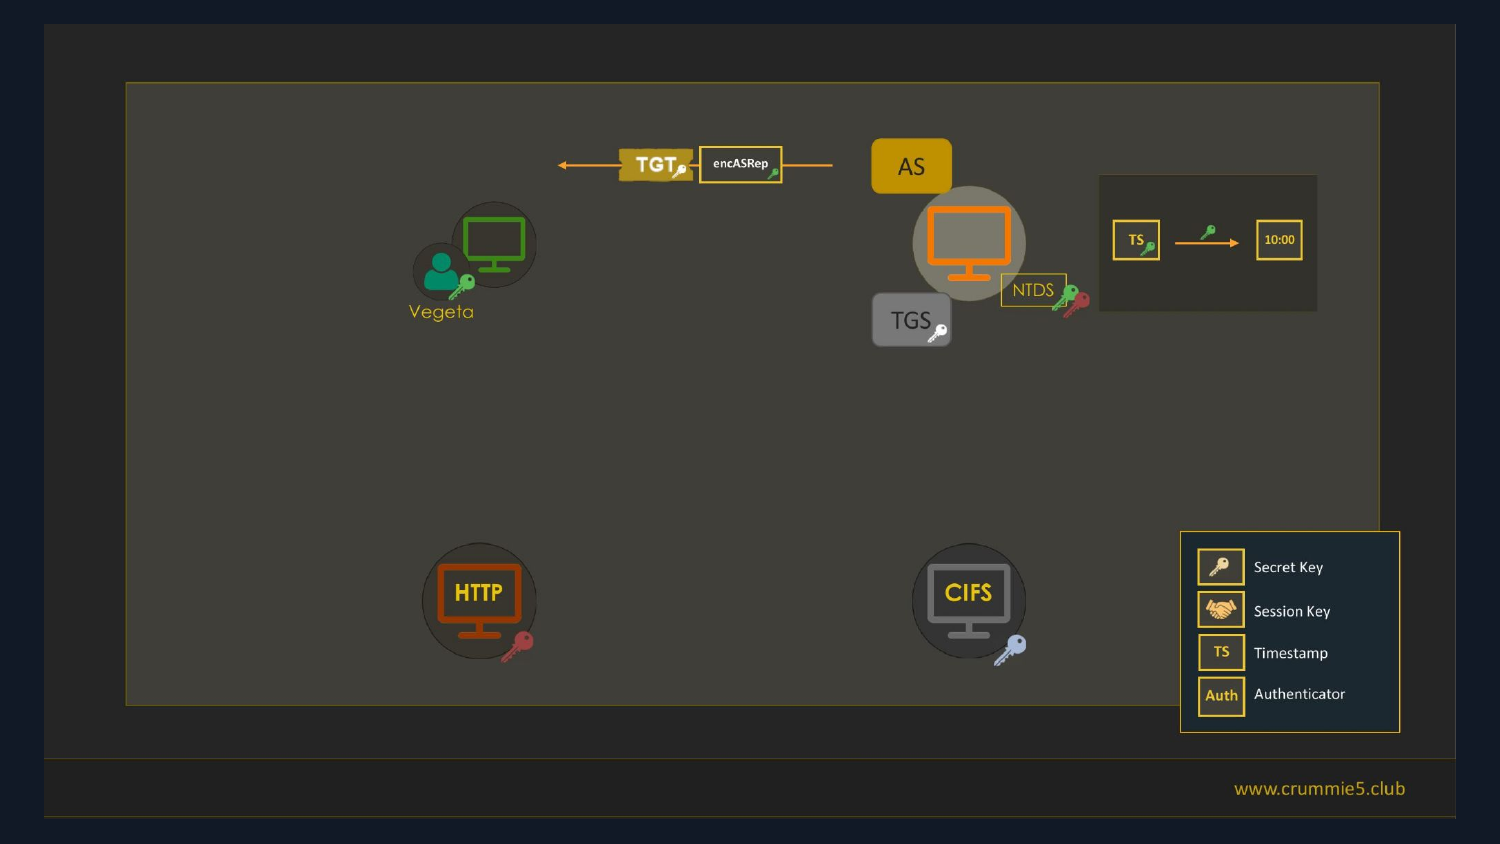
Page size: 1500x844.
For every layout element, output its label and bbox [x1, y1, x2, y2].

picture [44, 24, 1456, 819]
